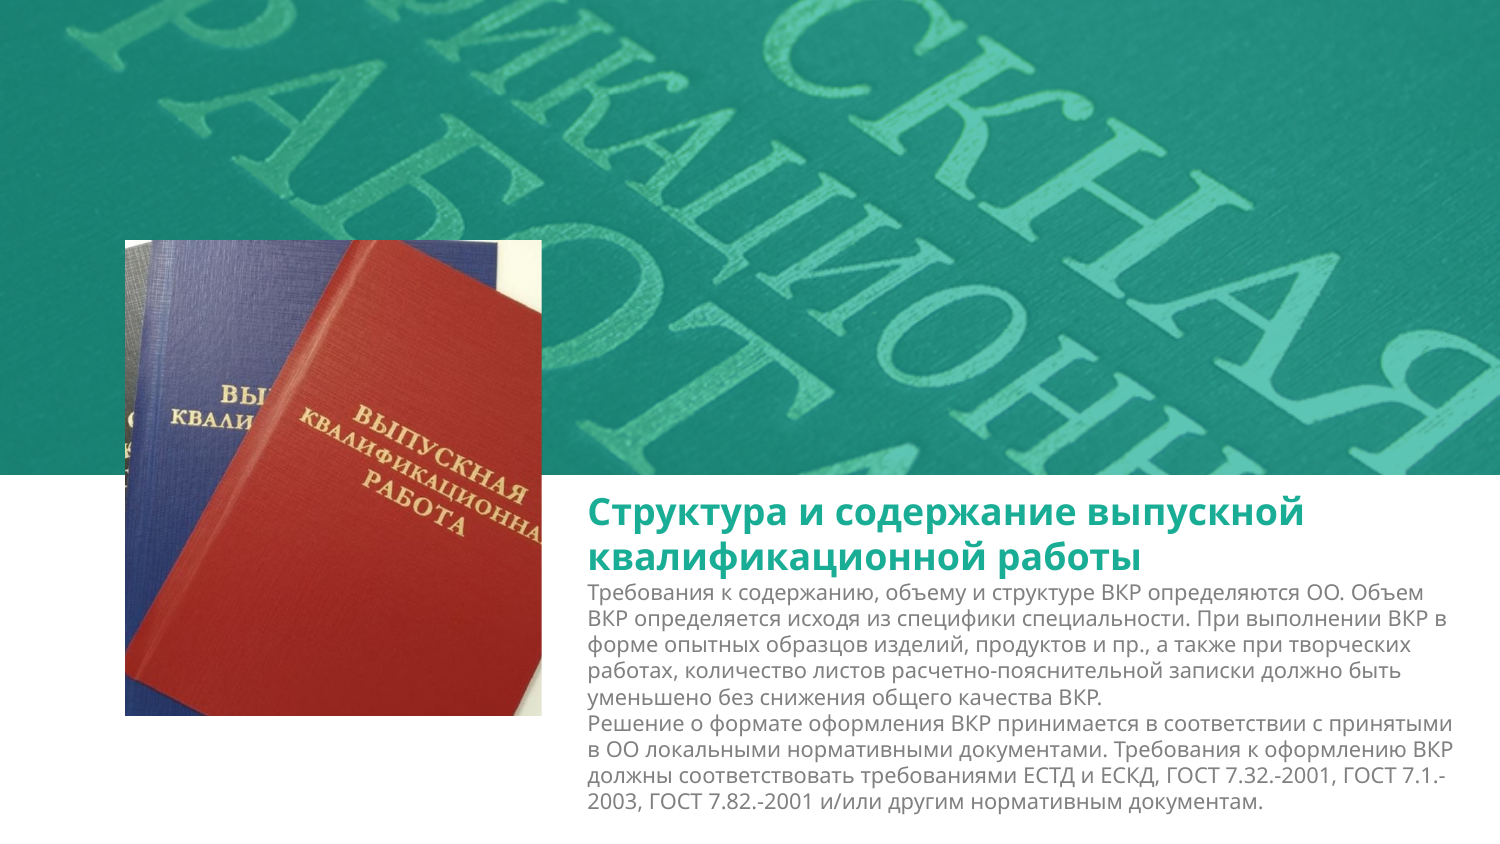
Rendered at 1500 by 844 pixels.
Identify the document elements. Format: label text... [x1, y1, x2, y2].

picture [0, 0, 1500, 716]
text_box Структура и содержание выпускной квалификационной работы Требования к содержанию, объему и структуре ВКР определяются ОО. Объем ВКР определяется исходя из специфики специальности. При выполнении ВКР в форме опытных образцов изделий, продуктов и пр., а также при творческих работах, количество листов расчетно-пояснительной записки должно быть уменьшено без снижения общего качества ВКР. Решение о формате оформления ВКР принимается в соответствии с принятыми в ОО локальными нормативными документами. Требования к оформлению ВКР должны соответствовать требованиями ЕСТД и ЕСКД, ГОСТ 7.32.-2001, ГОСТ 7.1.-2003, ГОСТ 7.82.-2001 и/или другим нормативным документам. [572, 483, 1483, 822]
